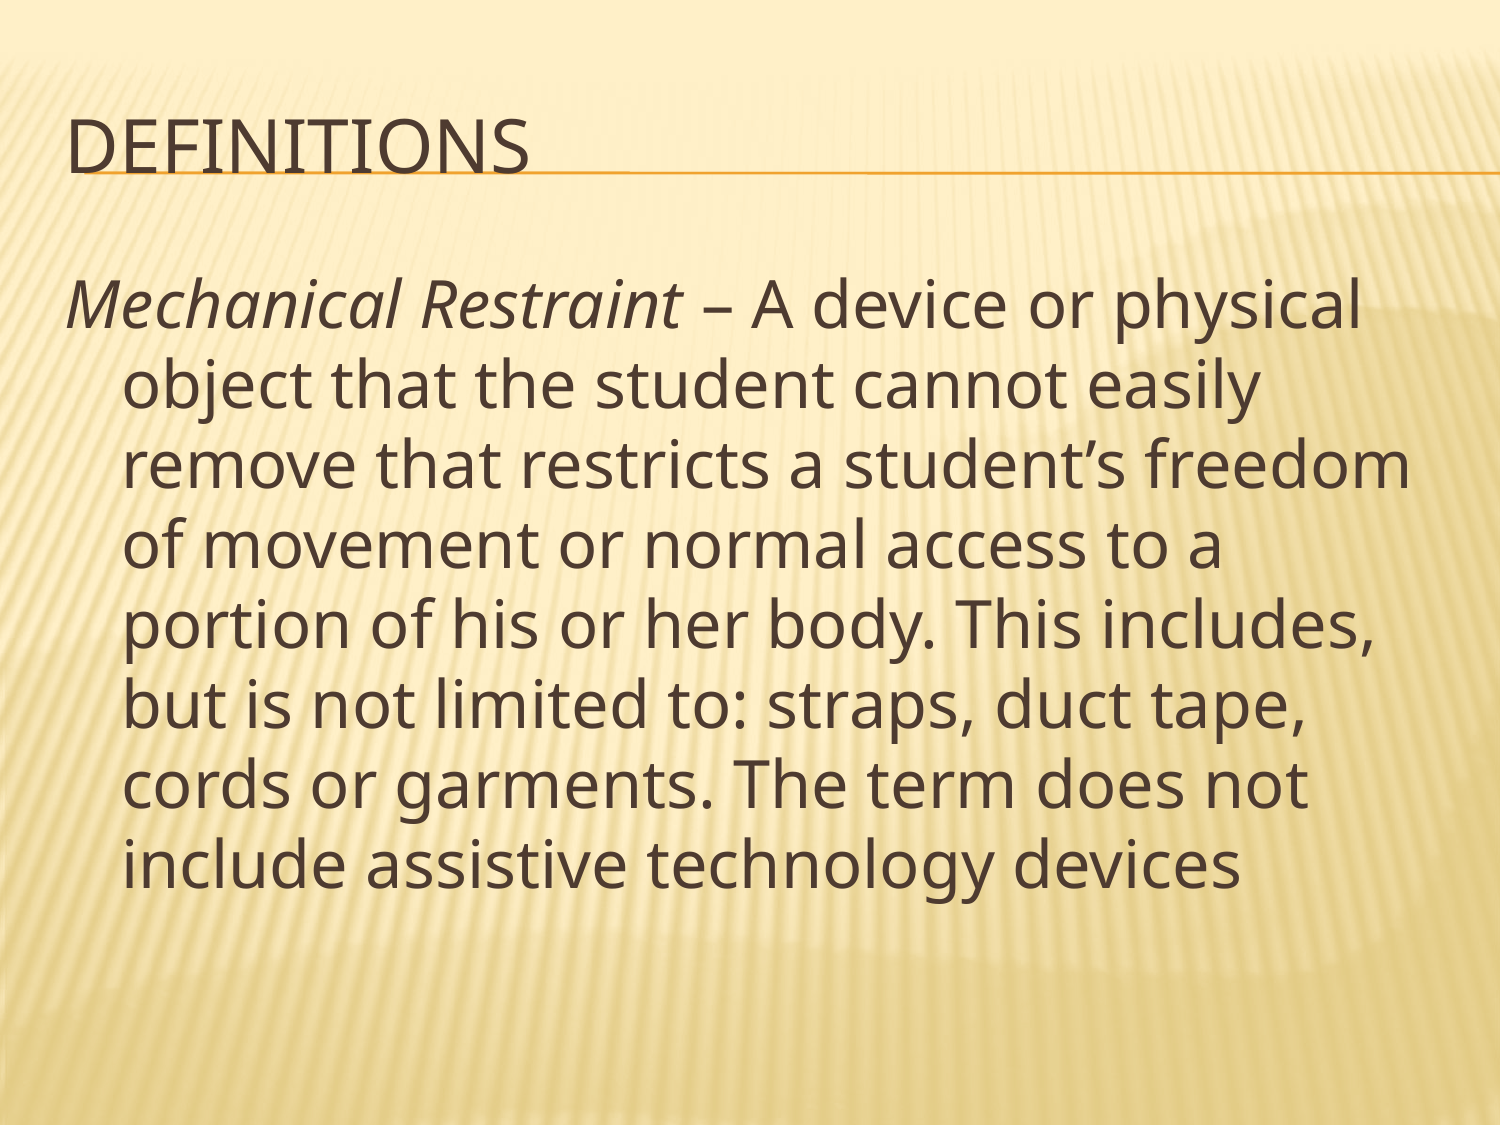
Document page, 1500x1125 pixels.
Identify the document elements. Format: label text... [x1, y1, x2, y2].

title definitions [50, 75, 1475, 213]
list Mechanical Restraint – A device or physical object that the student cannot easily remove that restricts a student’s freedom of movement or normal access to a portion of his or her body. This includes, but is not limited to: straps, duct tape, cords or garments. The term does not include assistive technology devices [50, 254, 1475, 998]
